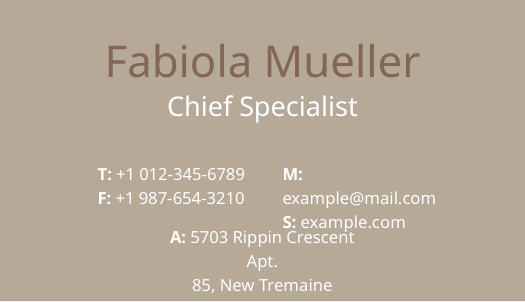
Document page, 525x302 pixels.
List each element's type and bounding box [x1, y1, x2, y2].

text_box [0, 0, 525, 302]
text_box [51, 33, 474, 268]
